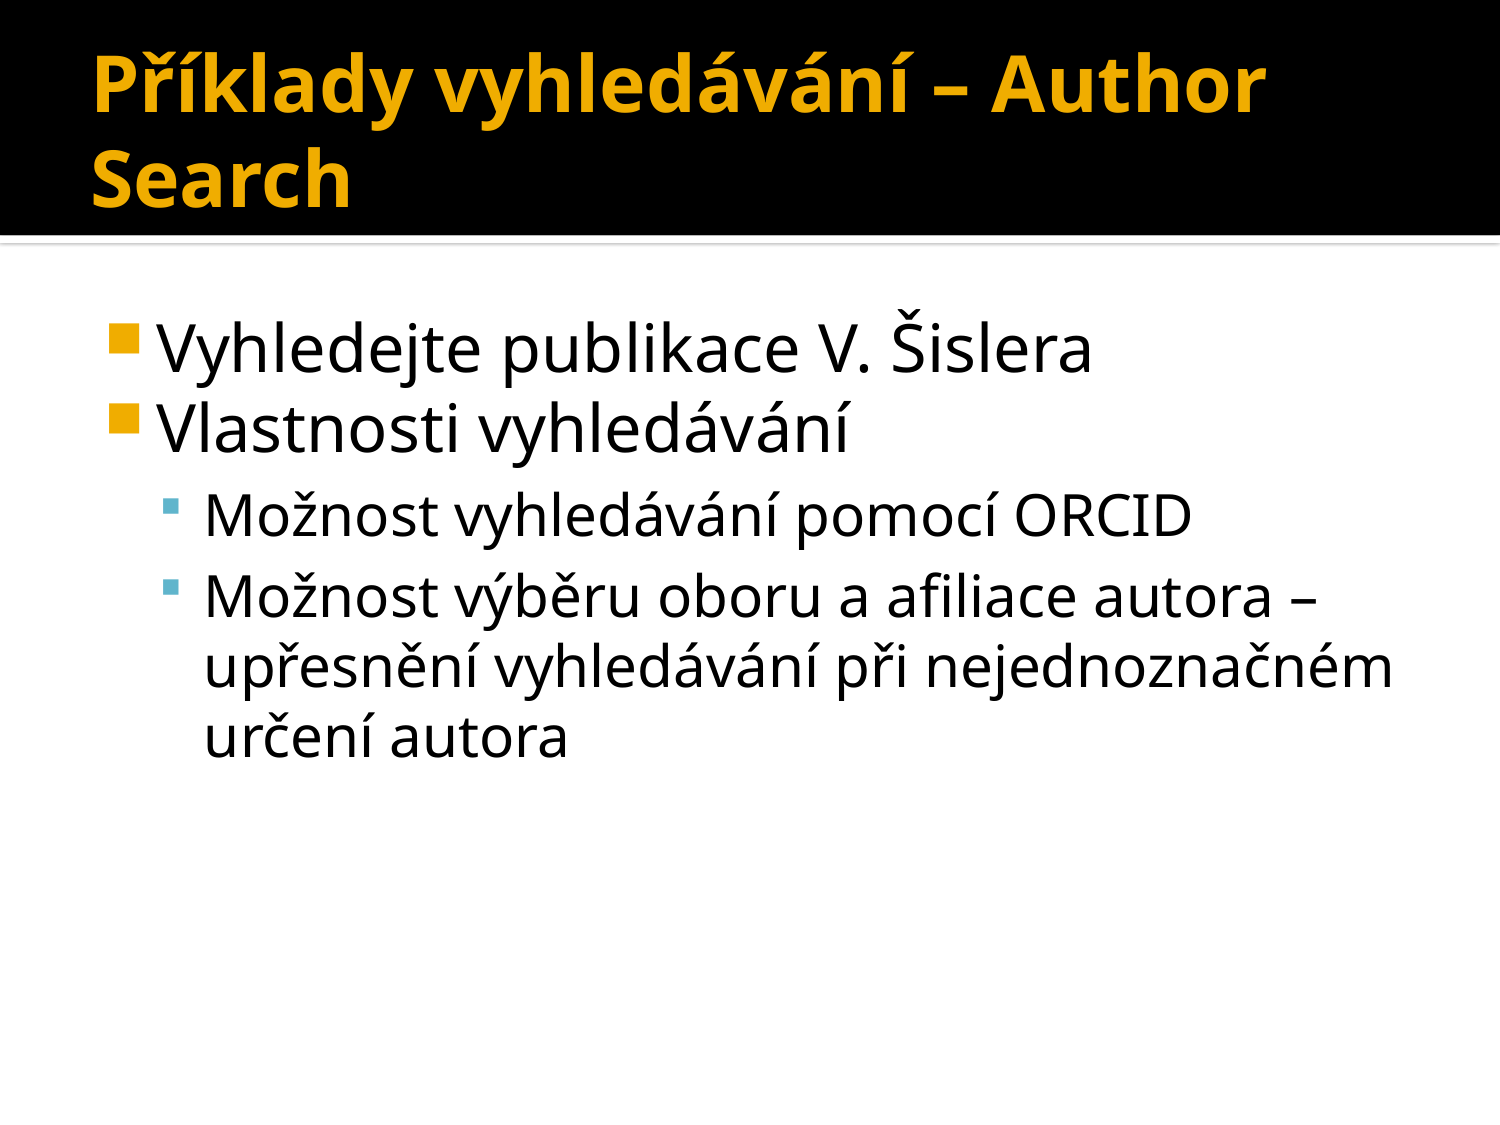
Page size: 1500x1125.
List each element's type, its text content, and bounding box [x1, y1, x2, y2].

list Vyhledejte publikace V. Šislera Vlastnosti vyhledávání Možnost vyhledávání pomocí ORCID Možnost výběru oboru a afiliace autora – upřesnění vyhledávání při nejednoznačném určení autora [75, 291, 1425, 1050]
title Příklady vyhledávání – Author Search [75, 25, 1425, 231]
